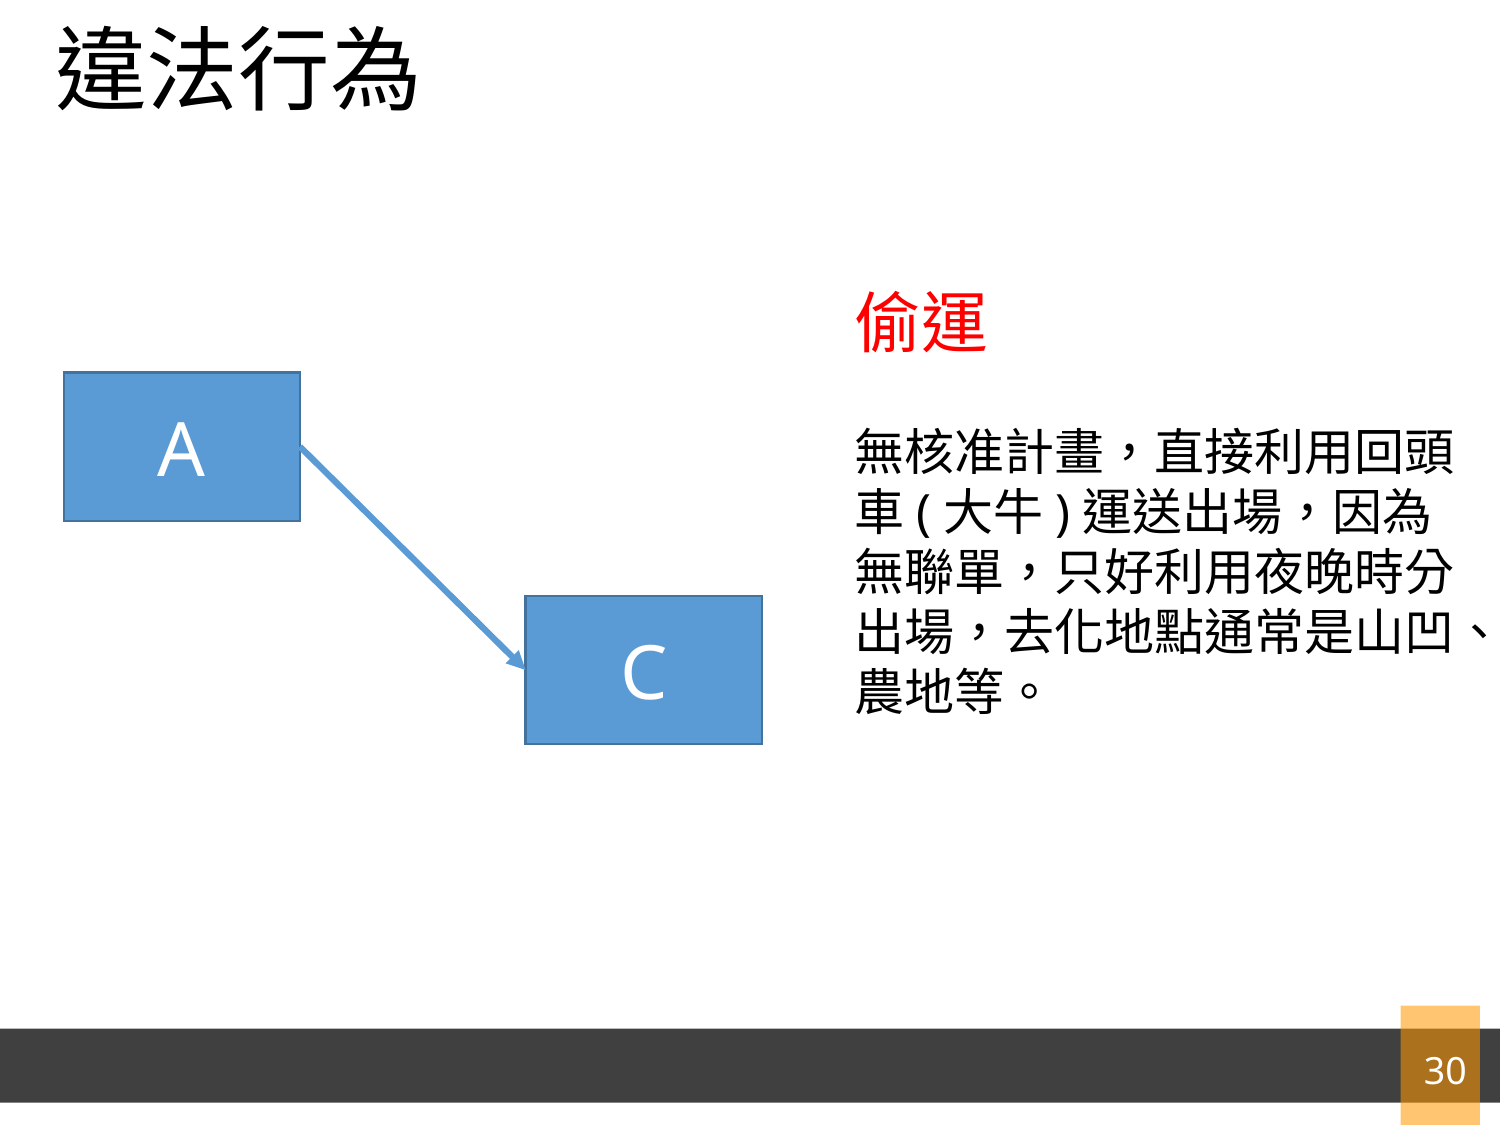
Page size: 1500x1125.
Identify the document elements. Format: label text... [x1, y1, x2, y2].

slide_number 30 [1365, 1042, 1482, 1103]
text_box A [63, 371, 301, 522]
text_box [299, 446, 526, 670]
text_box C [524, 595, 763, 745]
text_box 偷運 無核准計畫，直接利用回頭車(大牛)運送出場，因為無聯單，只好利用夜晚時分出場，去化地點通常是山凹、農地等。 [839, 273, 1482, 788]
title 違法行為 [40, 0, 1294, 149]
